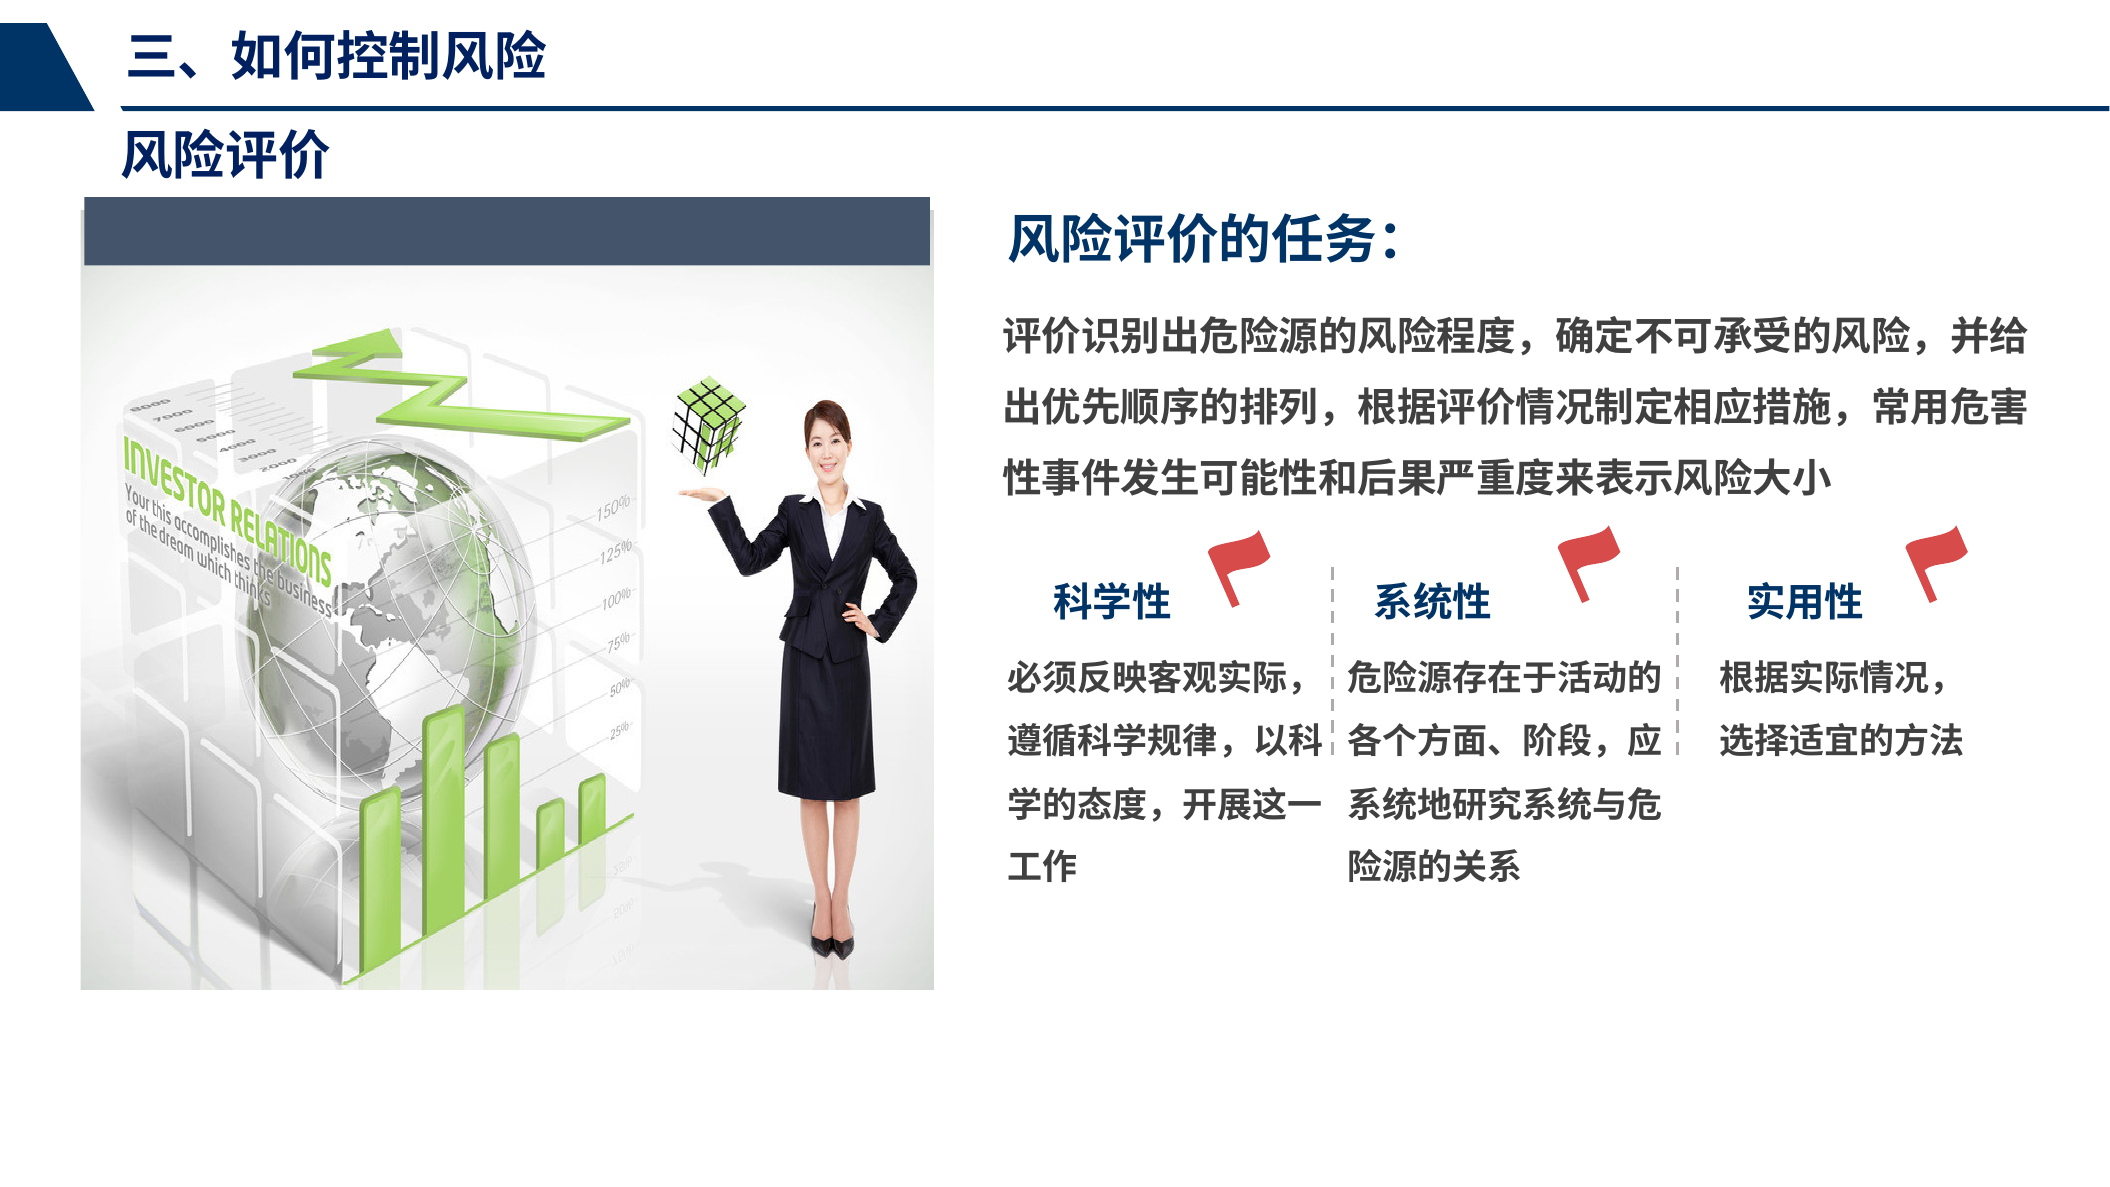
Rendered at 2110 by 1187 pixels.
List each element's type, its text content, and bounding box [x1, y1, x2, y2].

text_box [1557, 525, 1621, 569]
text_box [80, 210, 934, 990]
text_box [84, 197, 930, 266]
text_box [993, 569, 1332, 892]
text_box 评价识别出危险源的风险程度，确定不可承受的风险，并给出优先顺序的排列，根据评价情况制定相应措施，常用危害性事件发生可能性和后果严重度来表示风险大小 [987, 279, 2074, 508]
text_box [118, 105, 2110, 113]
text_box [1332, 569, 1703, 892]
text_box 风险评价的任务： [993, 195, 1640, 279]
text_box [1905, 525, 1968, 569]
text_box [0, 22, 97, 113]
text_box 风险评价 [120, 121, 802, 185]
text_box 三、如何控制风险 [124, 23, 806, 87]
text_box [1702, 569, 1982, 764]
text_box [1207, 530, 1271, 569]
